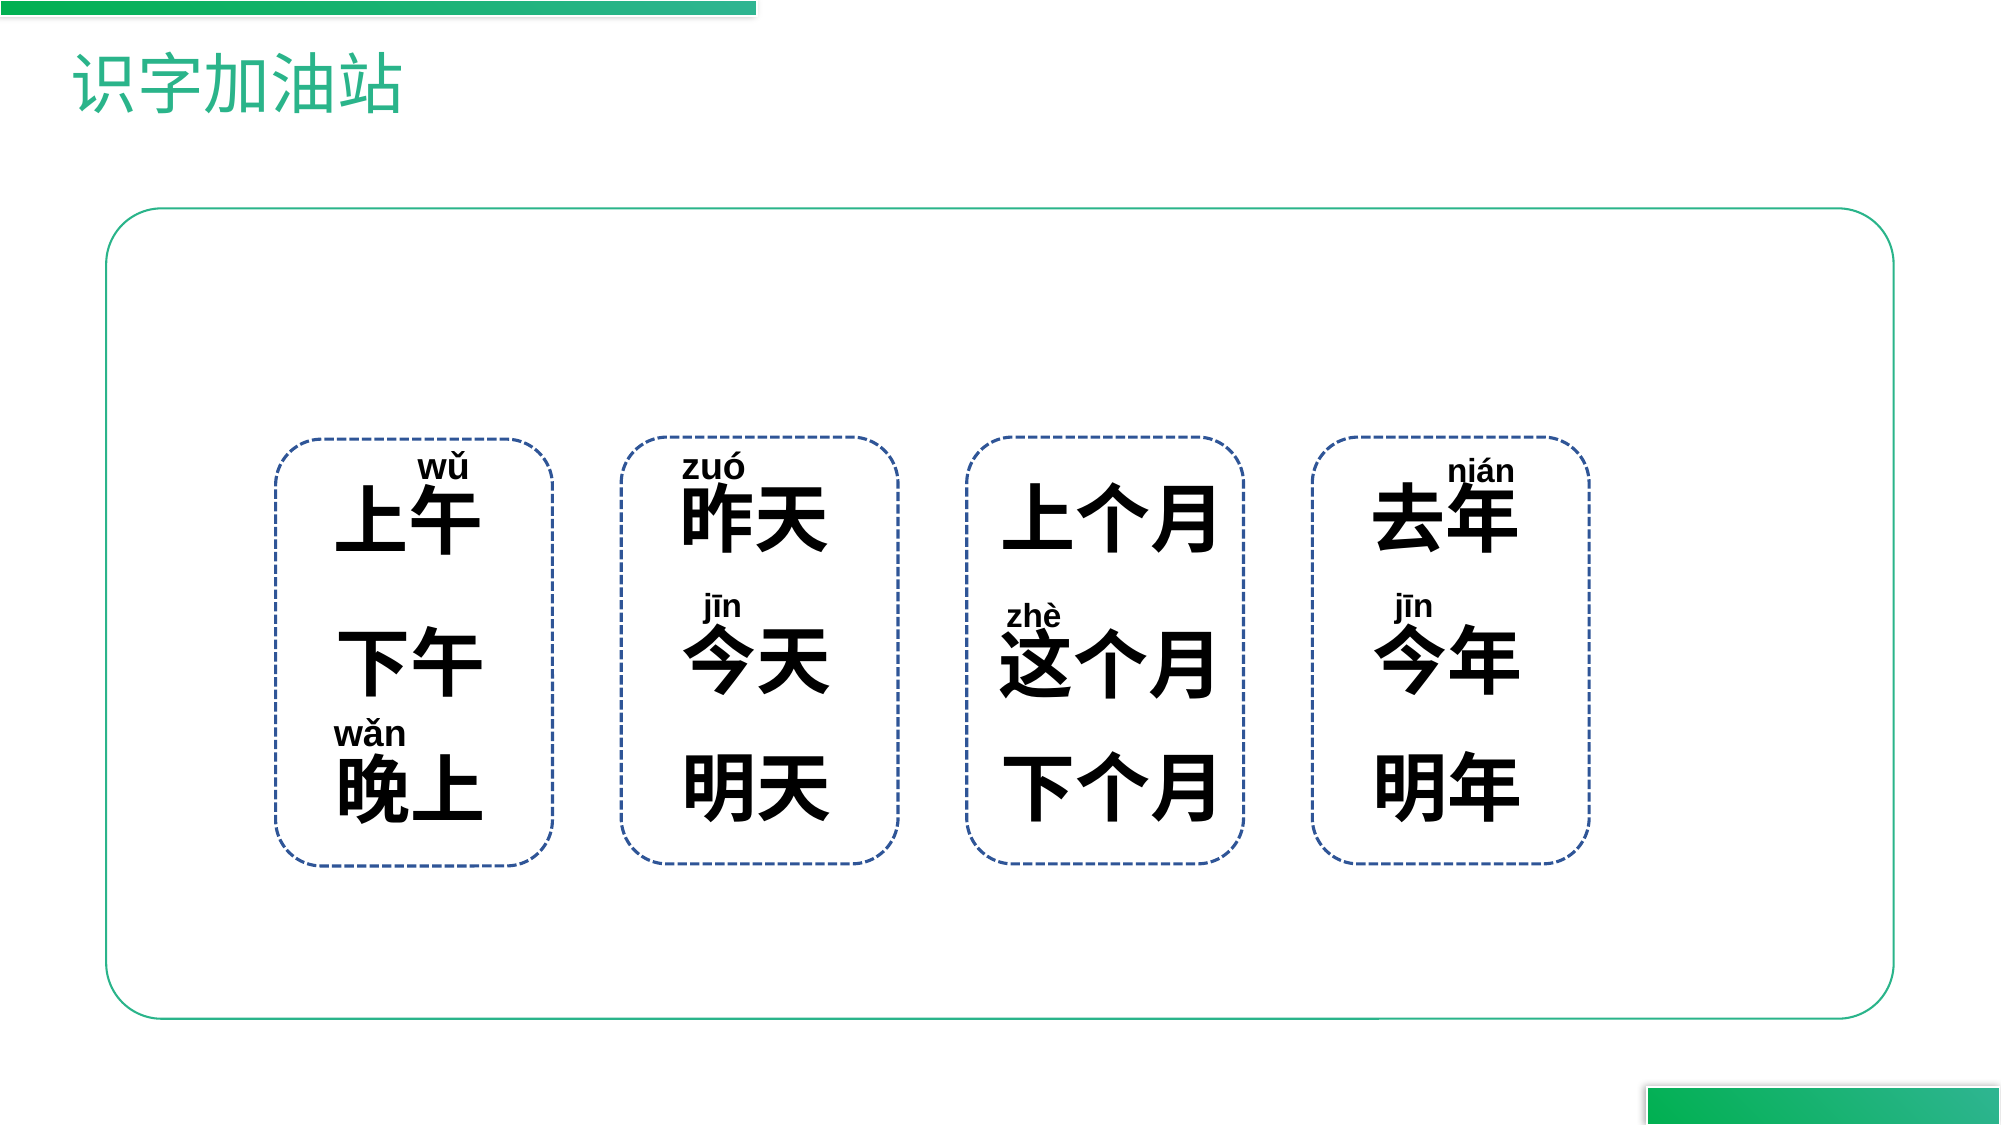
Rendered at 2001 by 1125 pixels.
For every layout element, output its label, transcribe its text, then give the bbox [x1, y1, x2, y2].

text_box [275, 434, 553, 866]
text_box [1312, 437, 1590, 864]
list 识字加油站 [55, 43, 509, 126]
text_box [966, 437, 1246, 864]
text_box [621, 434, 899, 864]
